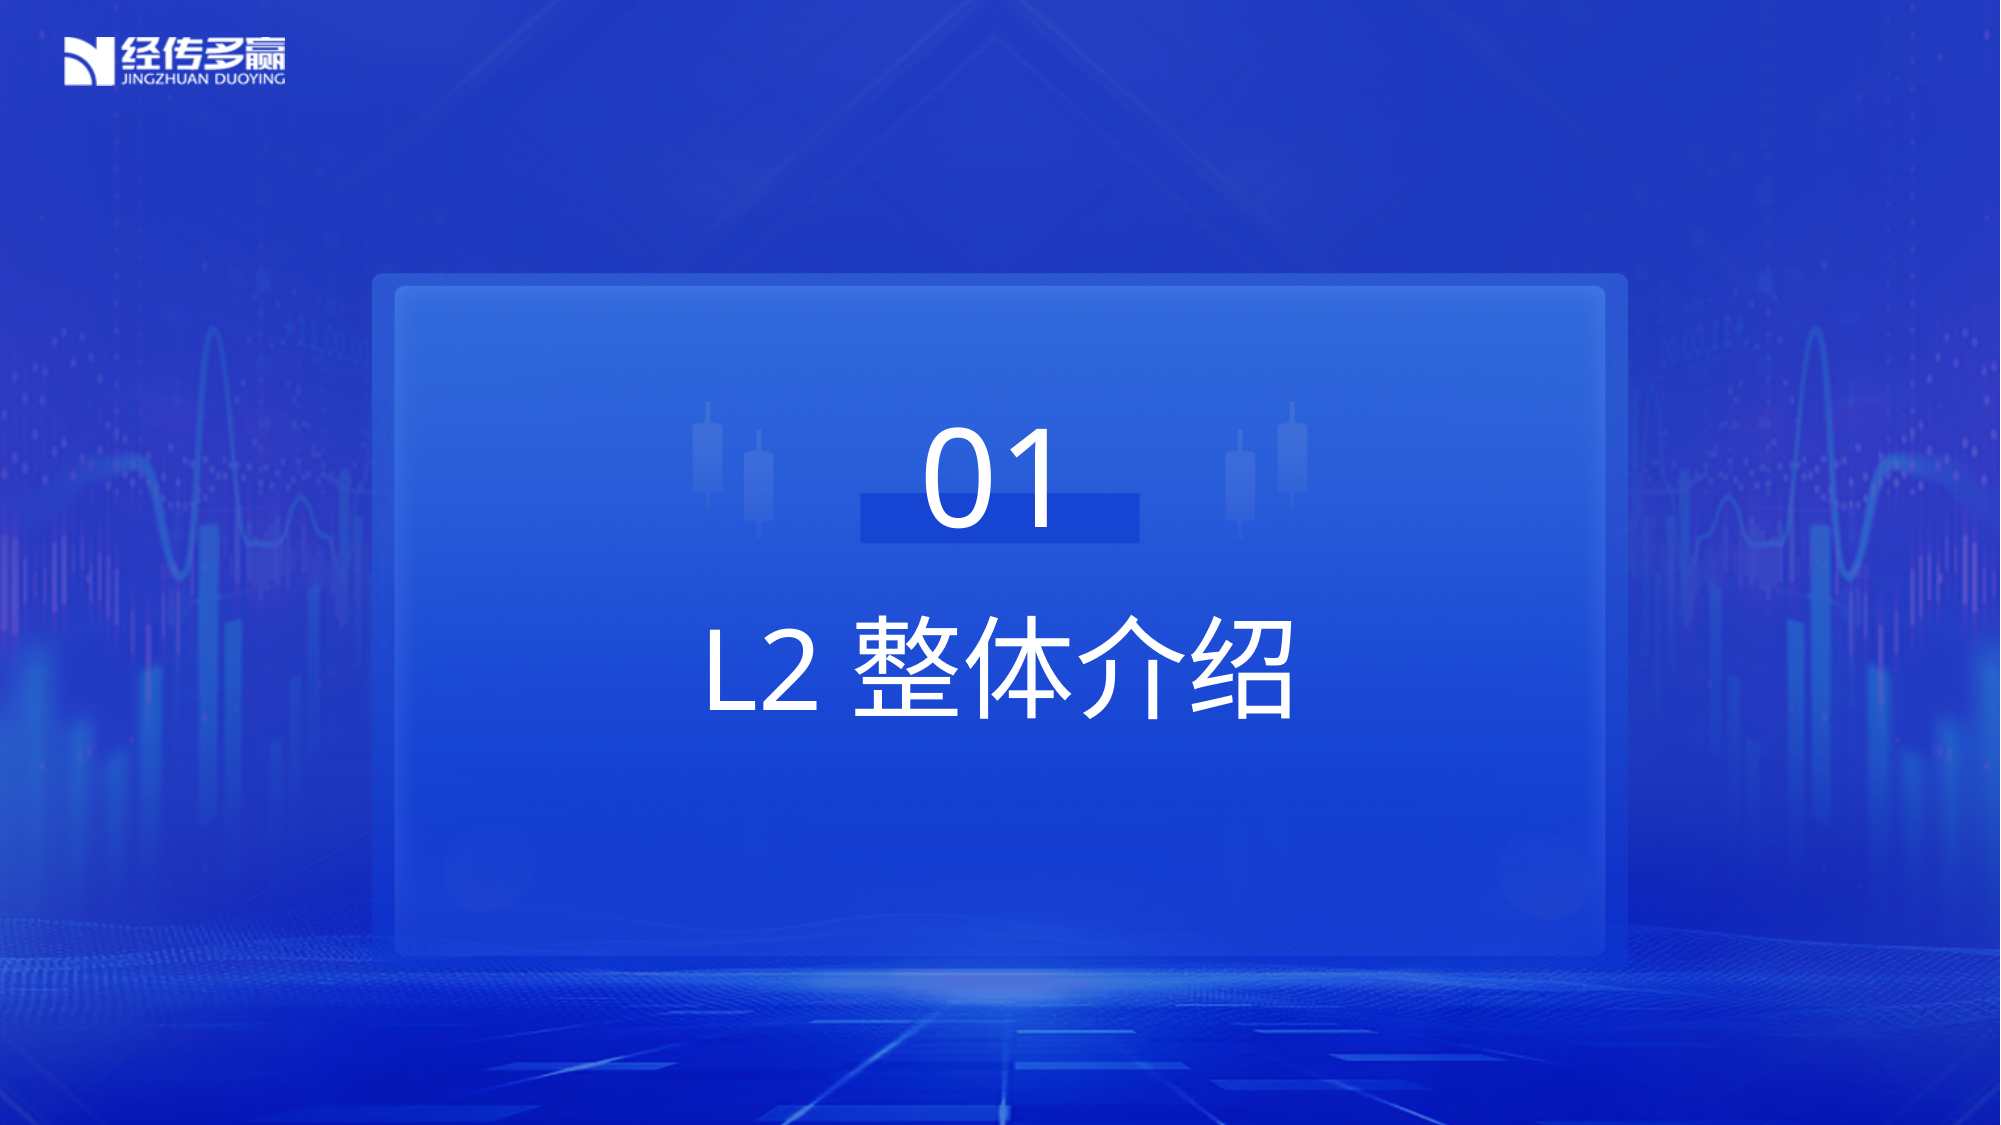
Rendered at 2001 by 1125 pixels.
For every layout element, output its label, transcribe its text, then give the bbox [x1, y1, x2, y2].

text_box L2整体介绍 [500, 590, 1500, 741]
text_box 01 [874, 382, 1122, 563]
picture [0, 0, 2000, 1125]
